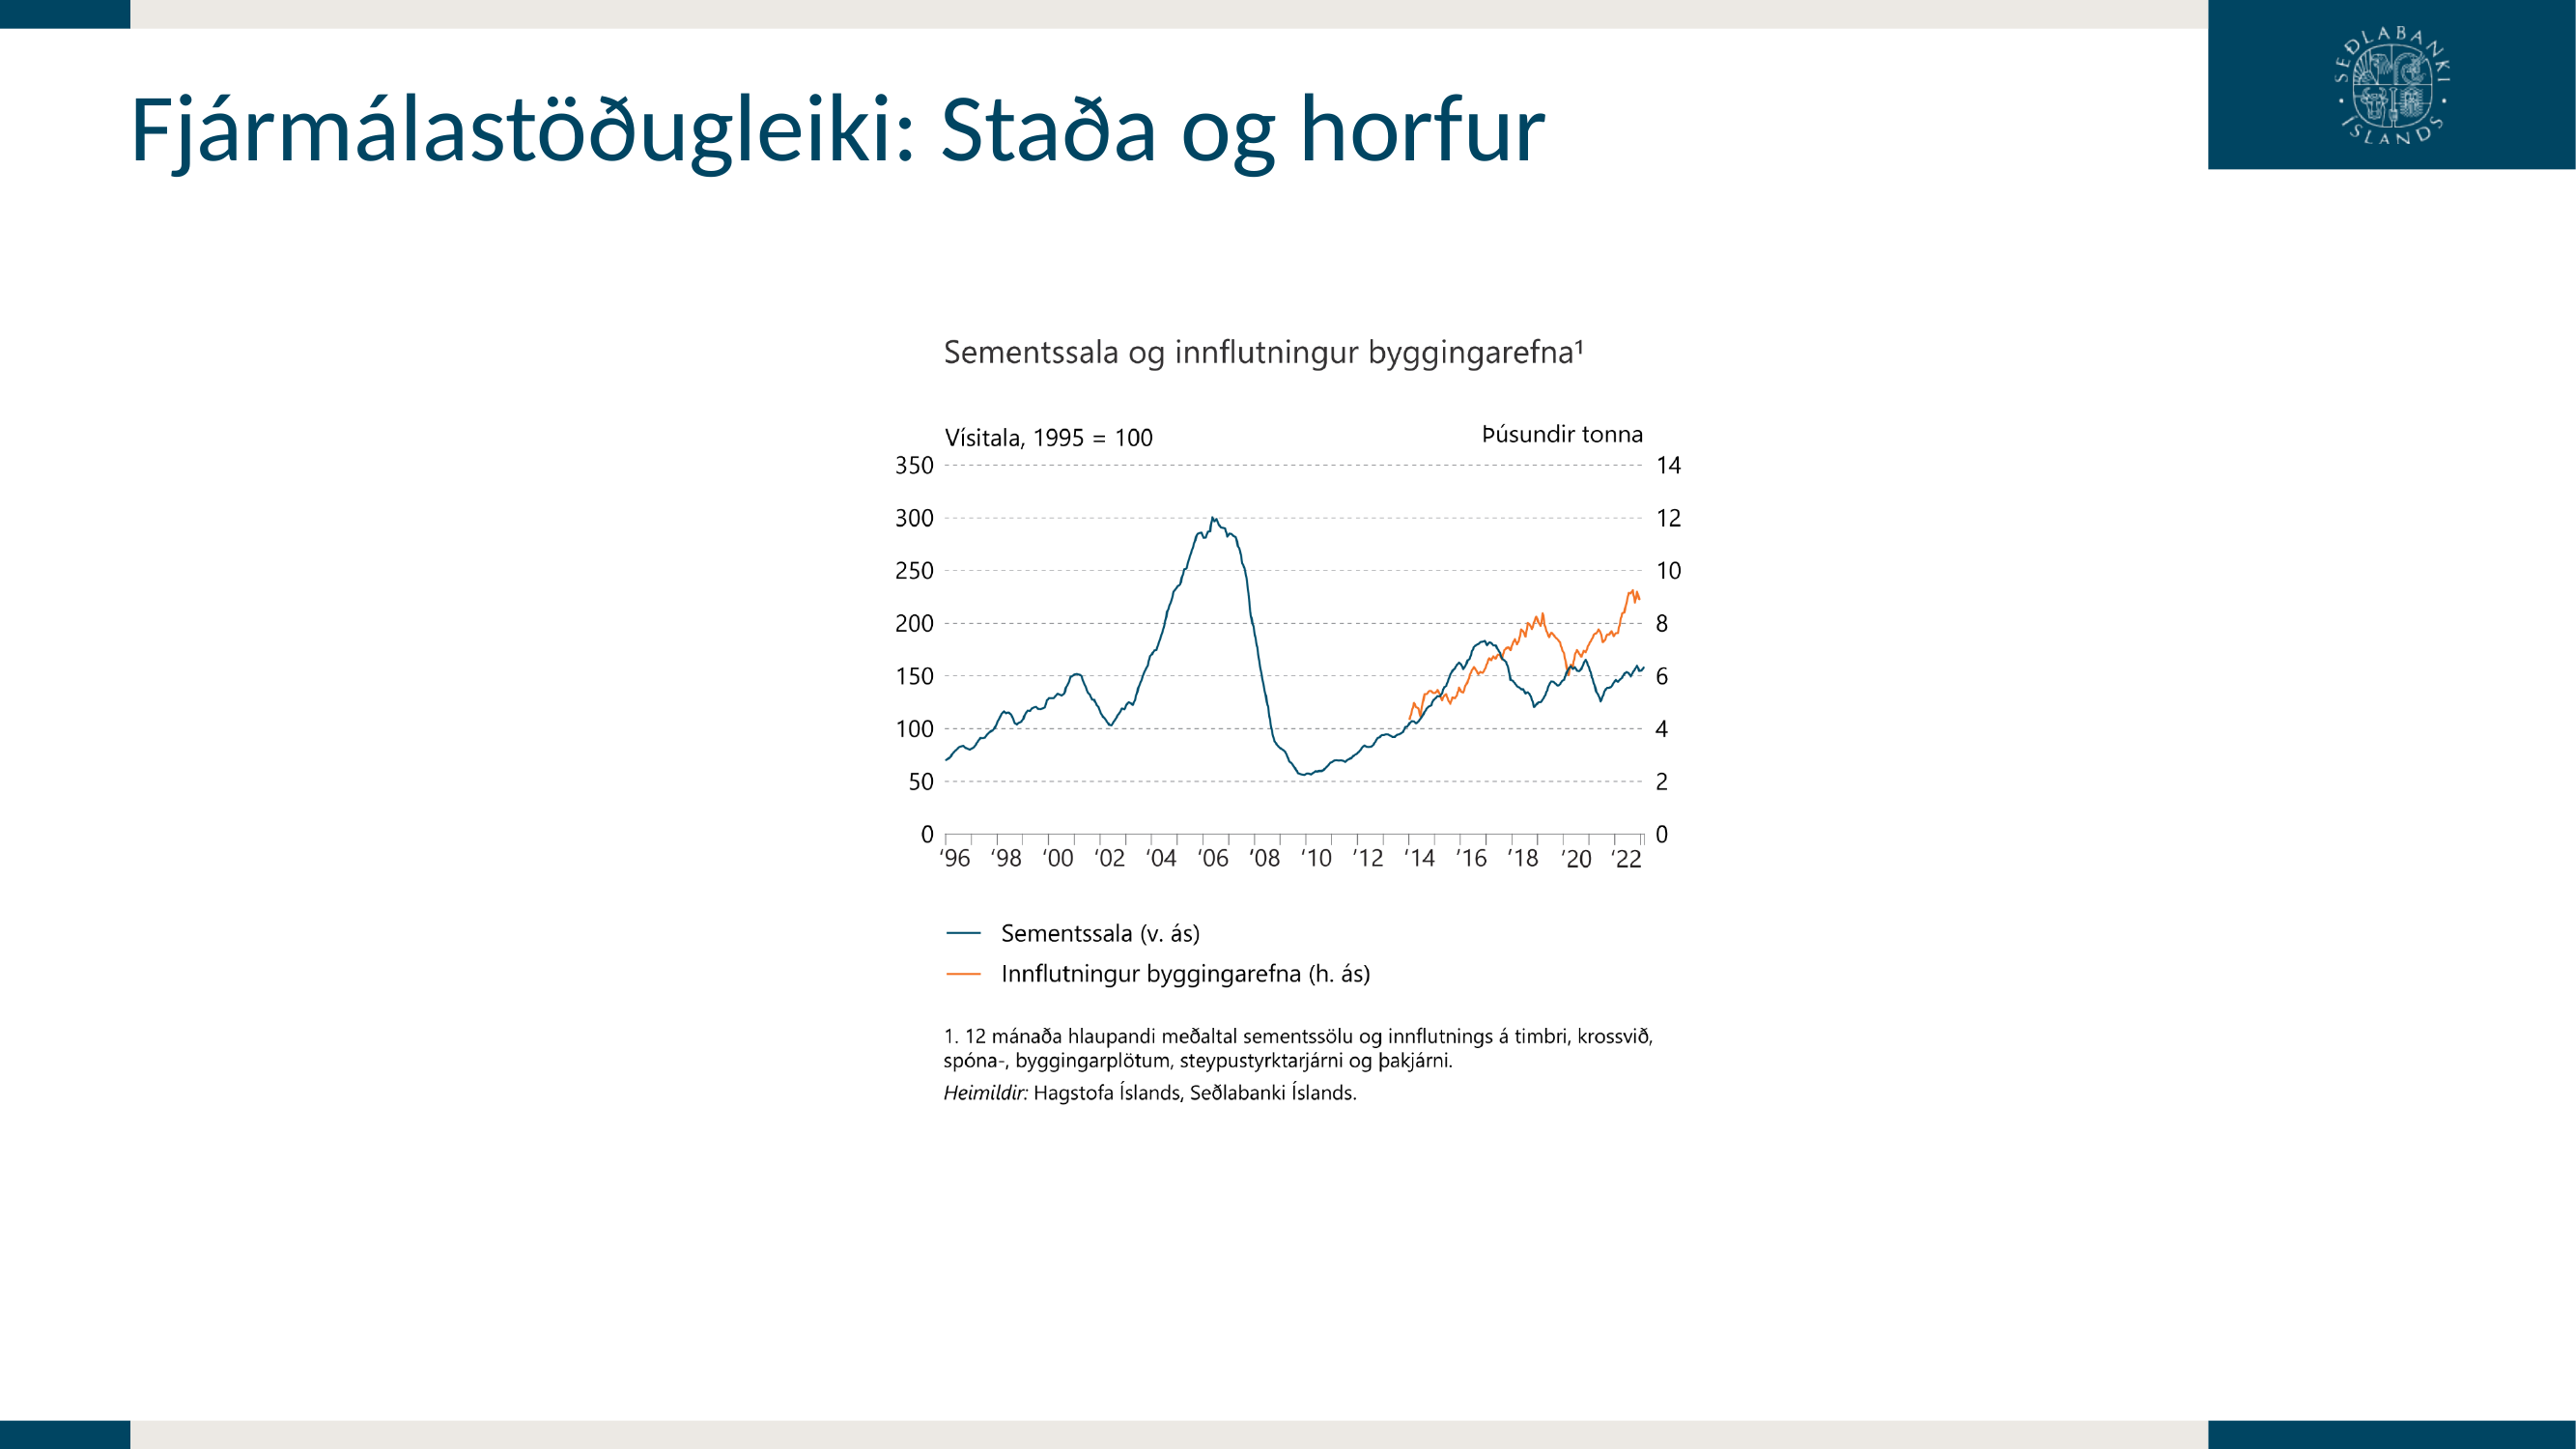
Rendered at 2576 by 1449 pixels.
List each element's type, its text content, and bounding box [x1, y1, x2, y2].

picture [893, 335, 1682, 1114]
title Fjármálastöðugleiki: Staða og horfur [129, 86, 2178, 290]
